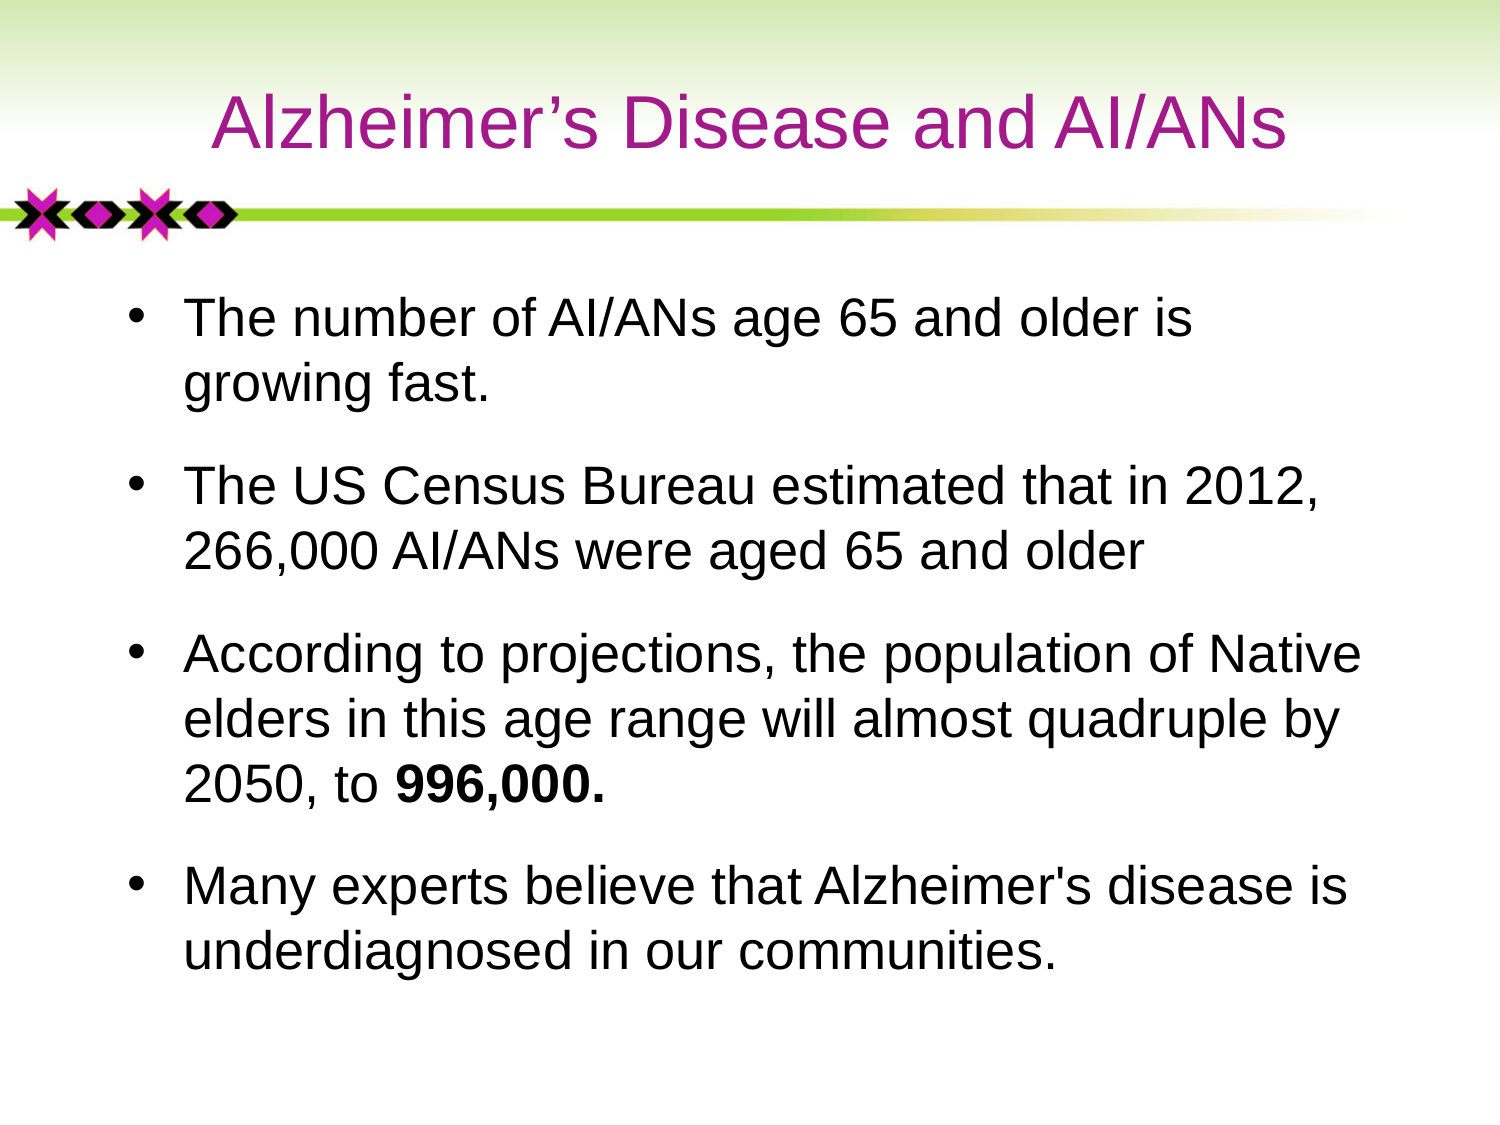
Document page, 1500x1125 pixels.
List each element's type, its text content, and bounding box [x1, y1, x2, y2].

title Alzheimer’s Disease and AI/ANs [75, 24, 1425, 185]
picture [0, 187, 1500, 242]
list The number of AI/ANs age 65 and older is growing fast. The US Census Bureau estimated that in 2012, 266,000 AI/ANs were aged 65 and older According to projections, the population of Native elders in this age range will almost quadruple by 2050, to 996,000. Many experts believe that Alzheimer's disease is underdiagnosed in our communities. [112, 275, 1400, 1050]
